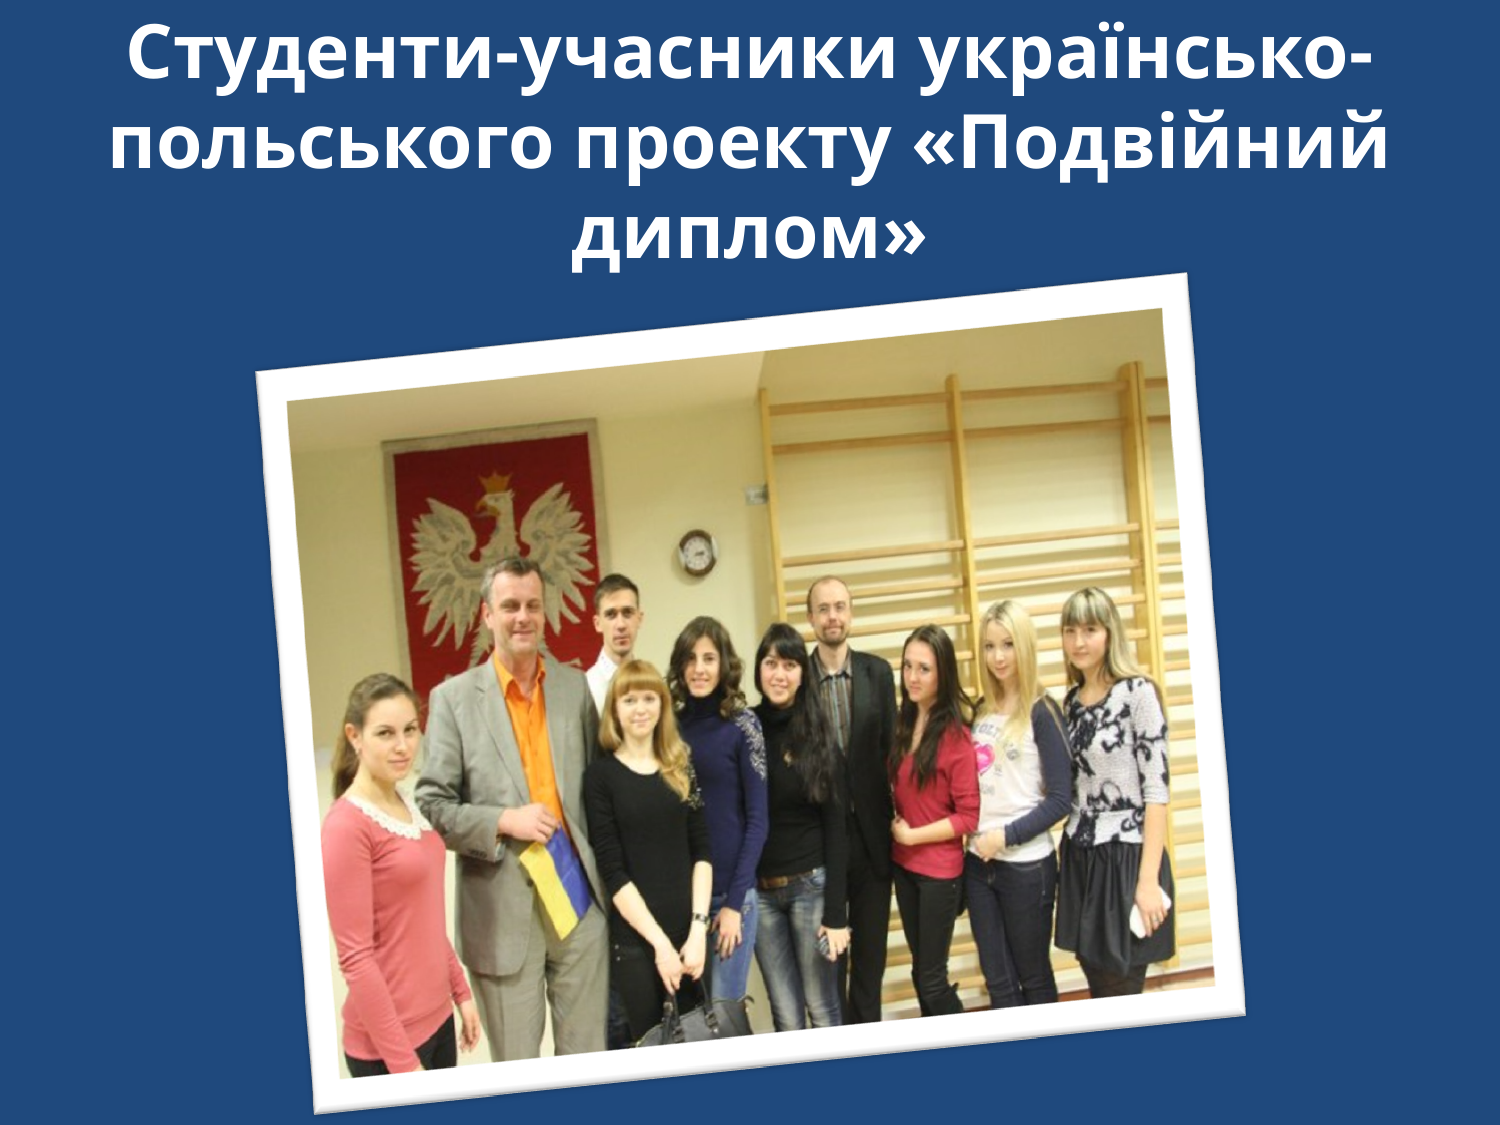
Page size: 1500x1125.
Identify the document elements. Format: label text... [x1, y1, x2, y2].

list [246, 262, 1254, 1125]
title Студенти-учасники українсько-польського проекту «Подвійний диплом» [75, 45, 1425, 233]
